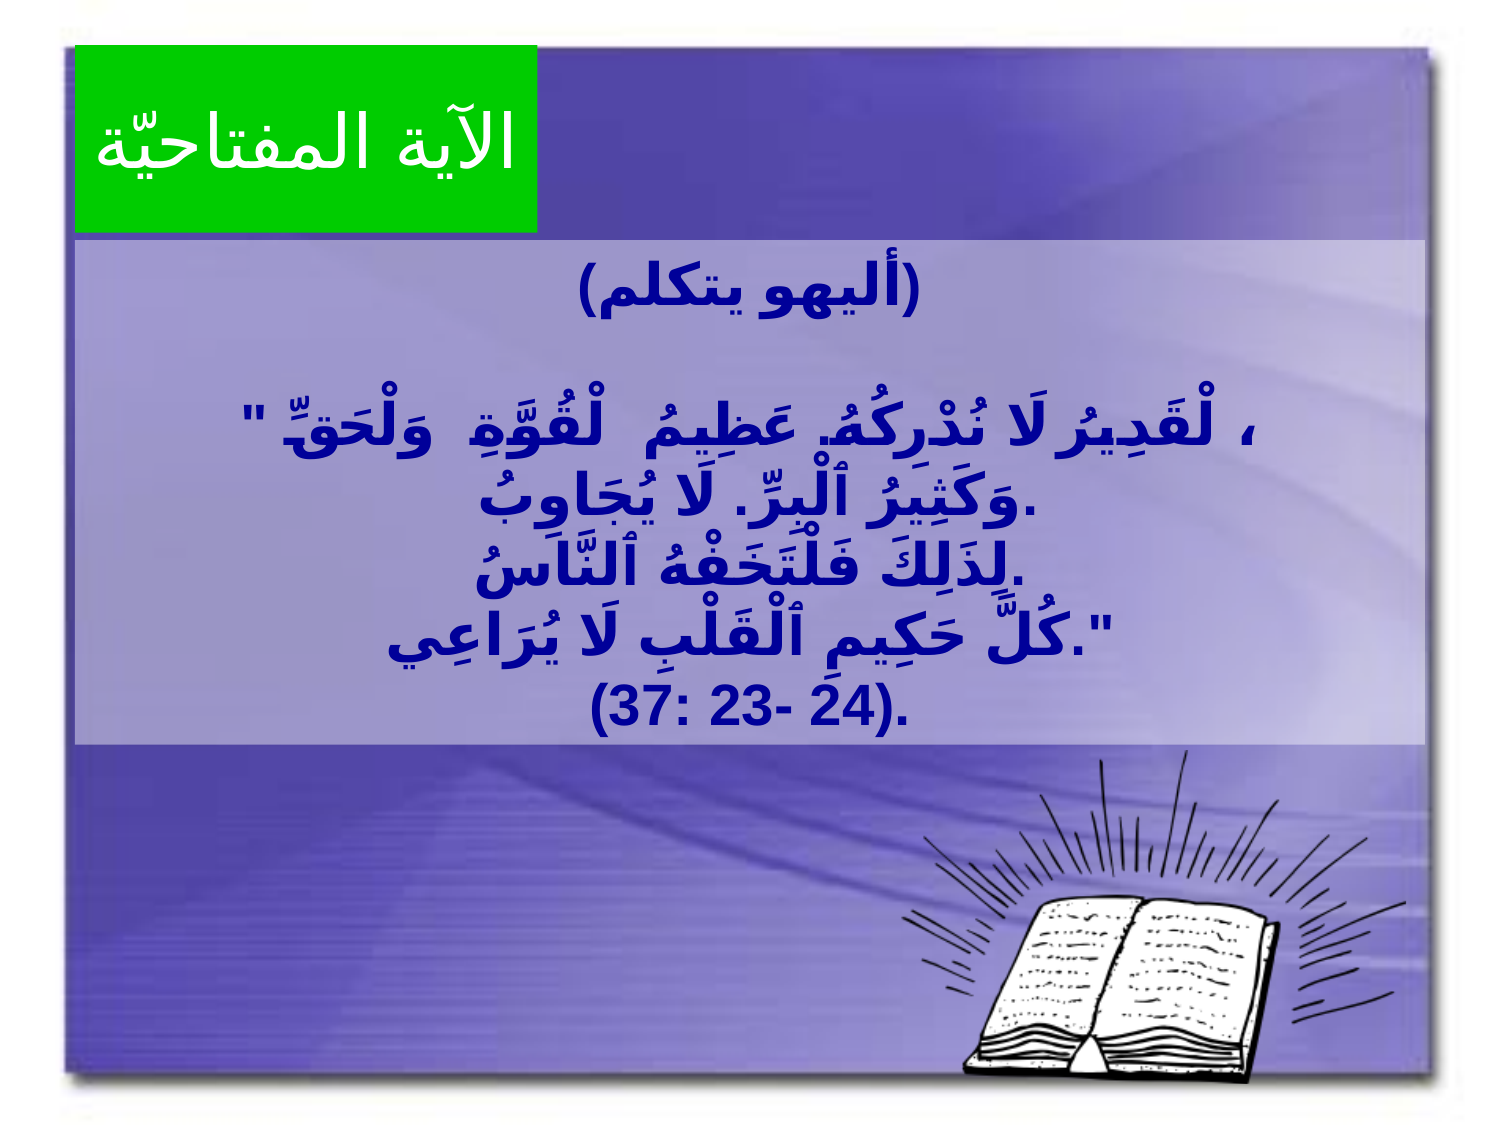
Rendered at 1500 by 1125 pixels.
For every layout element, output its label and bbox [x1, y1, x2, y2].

list [0, 0, 1500, 1125]
list [899, 749, 1407, 1084]
